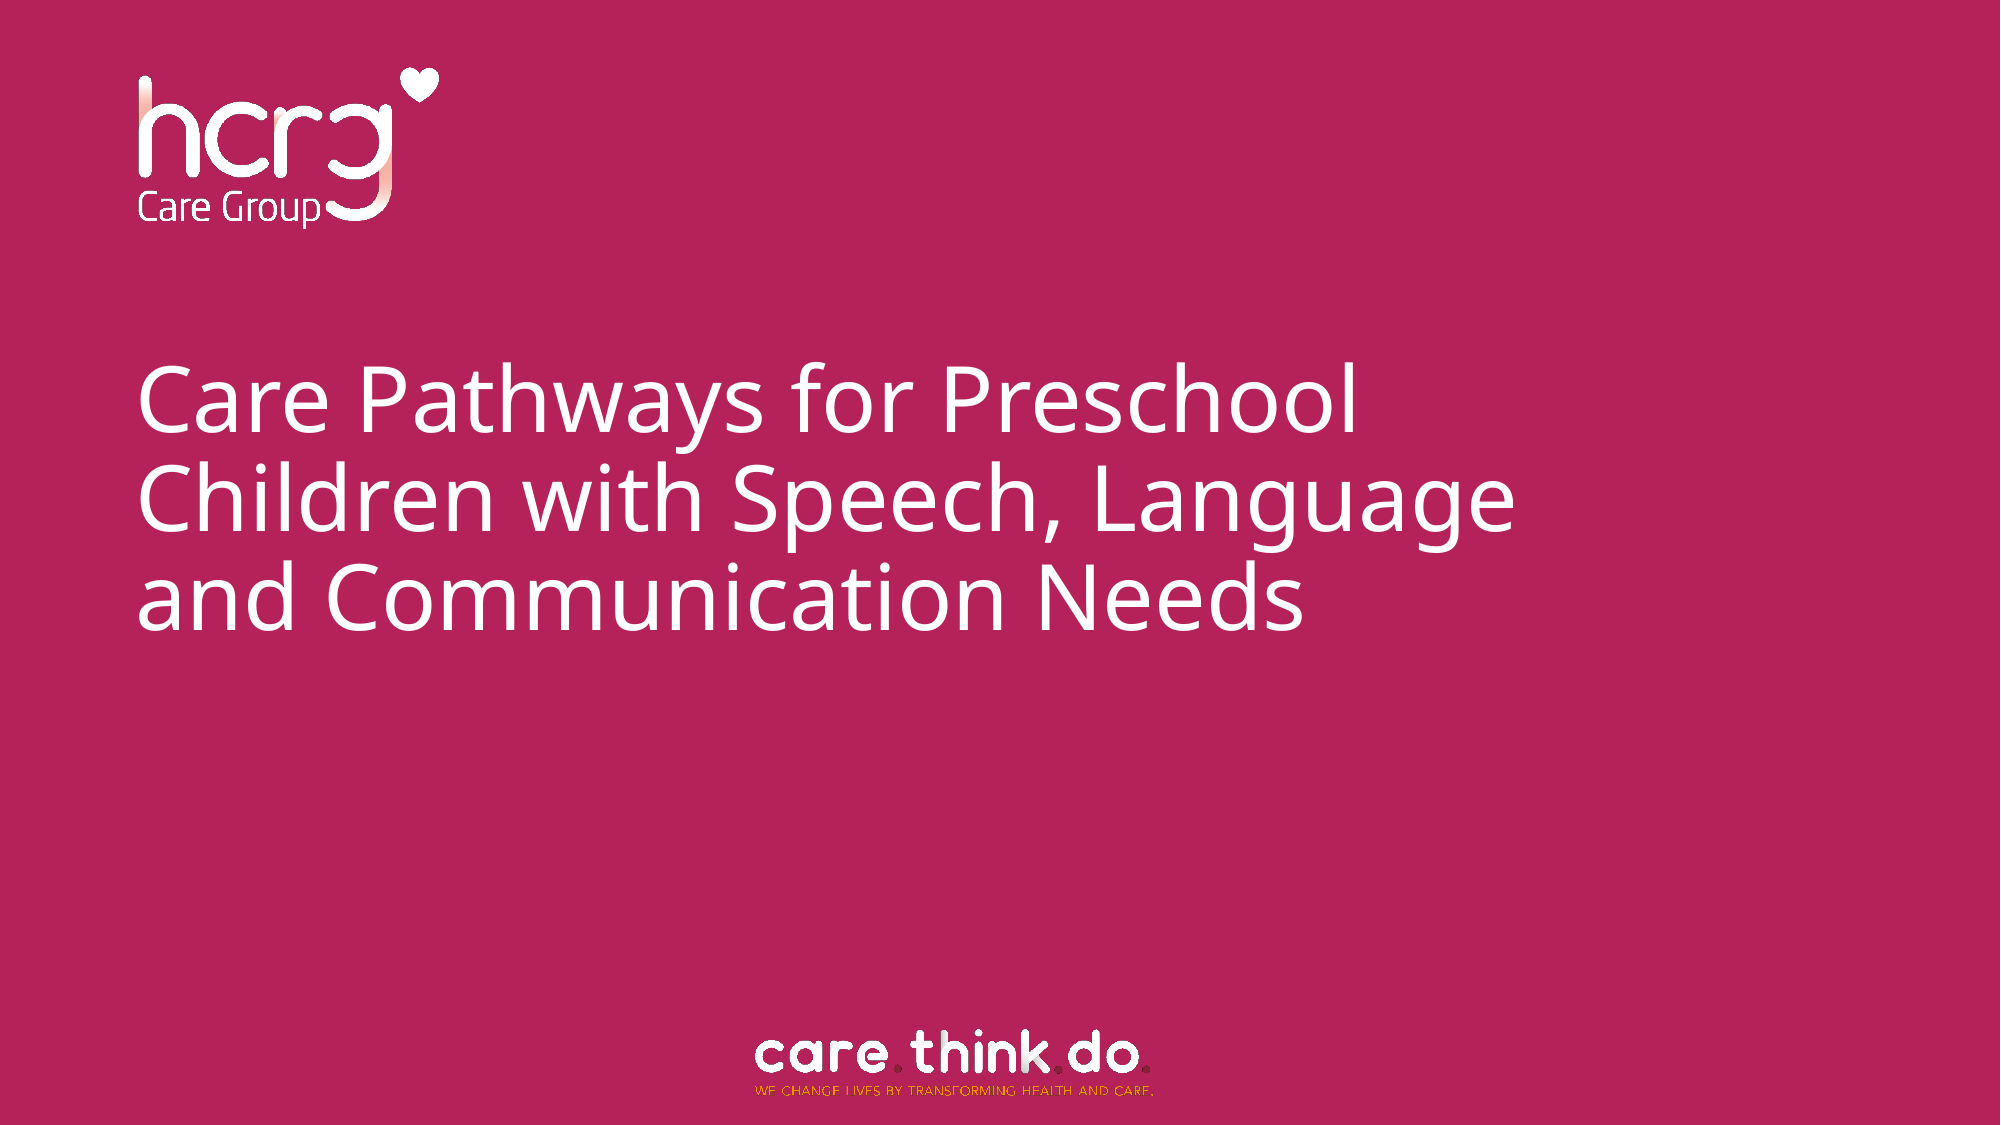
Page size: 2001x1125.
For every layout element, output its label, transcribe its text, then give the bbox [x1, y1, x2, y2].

title Care Pathways for Preschool Children with Speech, Language and Communication Needs [120, 265, 1620, 658]
picture [35, 13, 542, 283]
picture [708, 1016, 1201, 1116]
